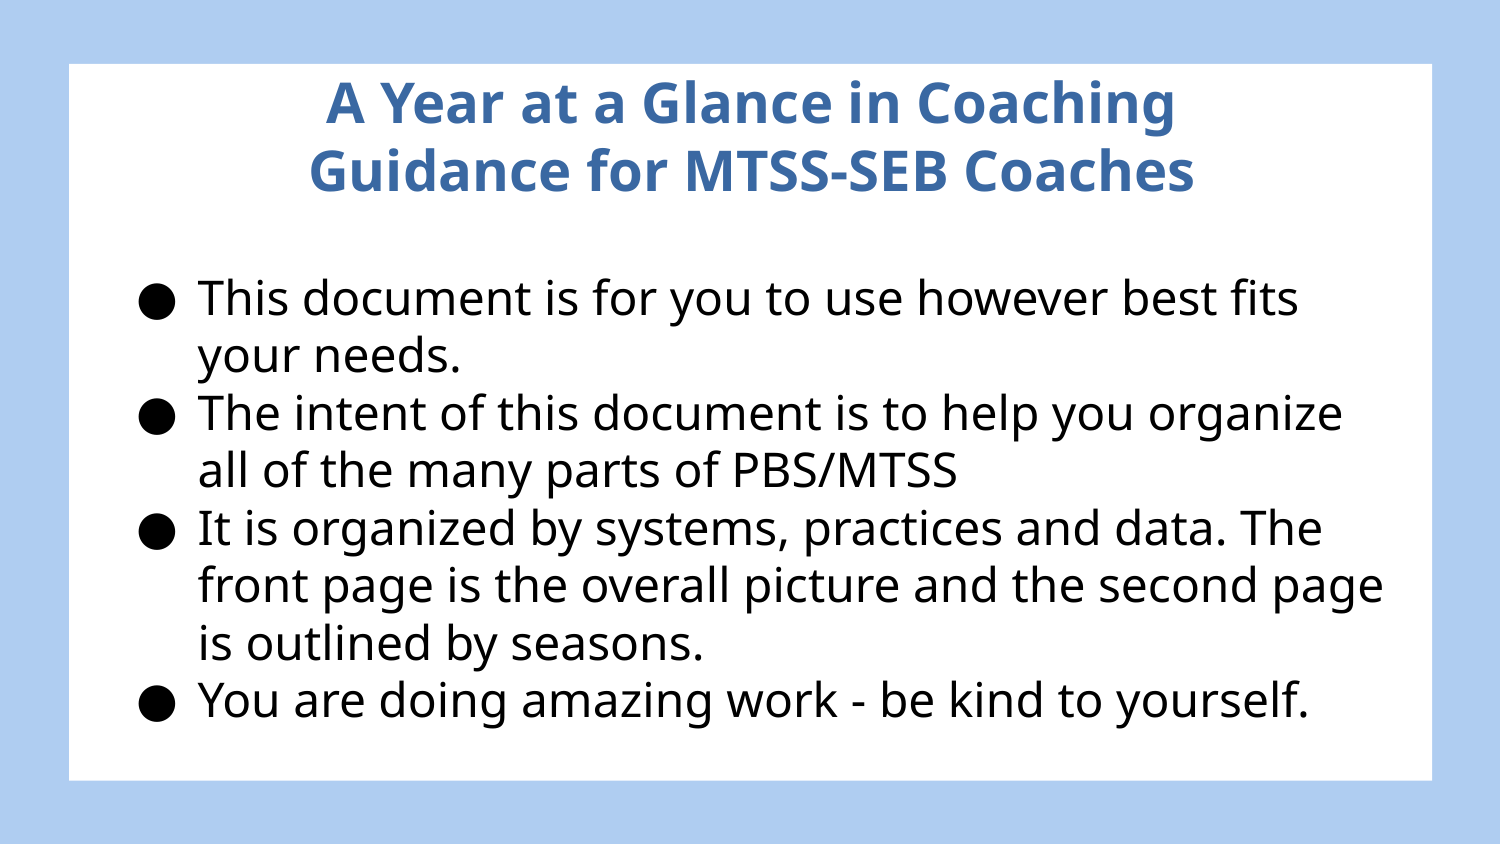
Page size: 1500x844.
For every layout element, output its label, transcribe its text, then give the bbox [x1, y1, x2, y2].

subtitle A Year at a Glance in Coaching Guidance for MTSS-SEB Coaches [188, 137, 1317, 200]
subtitle This document is for you to use however best fits your needs. The intent of this document is to help you organize all of the many parts of PBS/MTSS It is organized by systems, practices and data. The front page is the overall picture and the second page is outlined by seasons. You are doing amazing work - be kind to yourself. [107, 252, 1414, 592]
